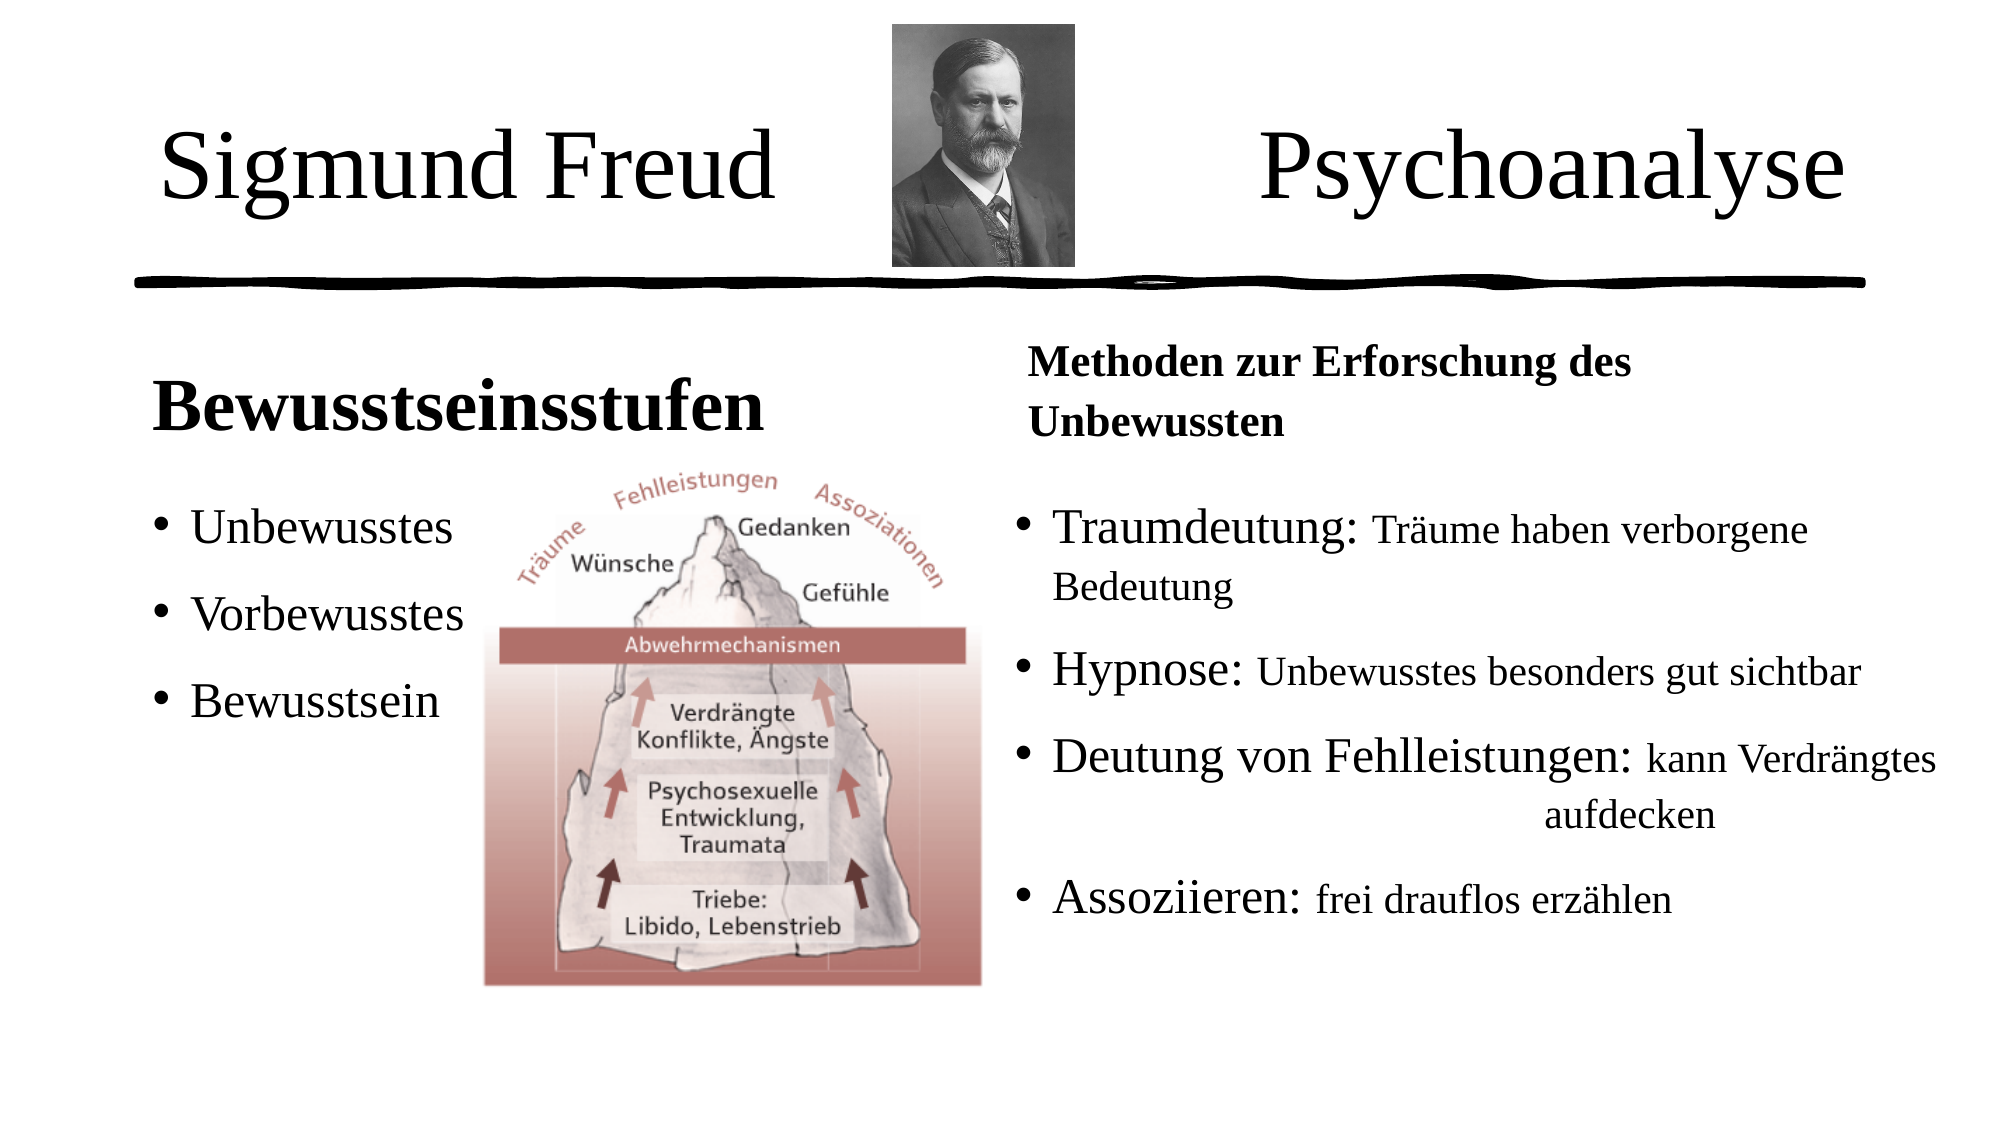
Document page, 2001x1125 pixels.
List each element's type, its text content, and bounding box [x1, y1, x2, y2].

list Methoden zur Erforschung des Unbewussten [1012, 318, 1863, 454]
picture [480, 453, 984, 989]
title Sigmund Freud Psychoanalyse [1075, 49, 1863, 267]
picture [892, 24, 1075, 267]
title Sigmund Freud Psychoanalyse [137, 49, 892, 267]
list Traumdeutung: Träume haben verborgene Bedeutung Hypnose: Unbewusstes besonders gut sichtbar Deutung von Fehlleistungen: kann Verdrängtes aufdecken Assoziieren: frei drauflos erzählen [999, 479, 2000, 1016]
list Unbewusstes Vorbewusstes Bewusstsein [137, 479, 984, 1016]
list Bewusstseinsstufen [137, 318, 984, 454]
